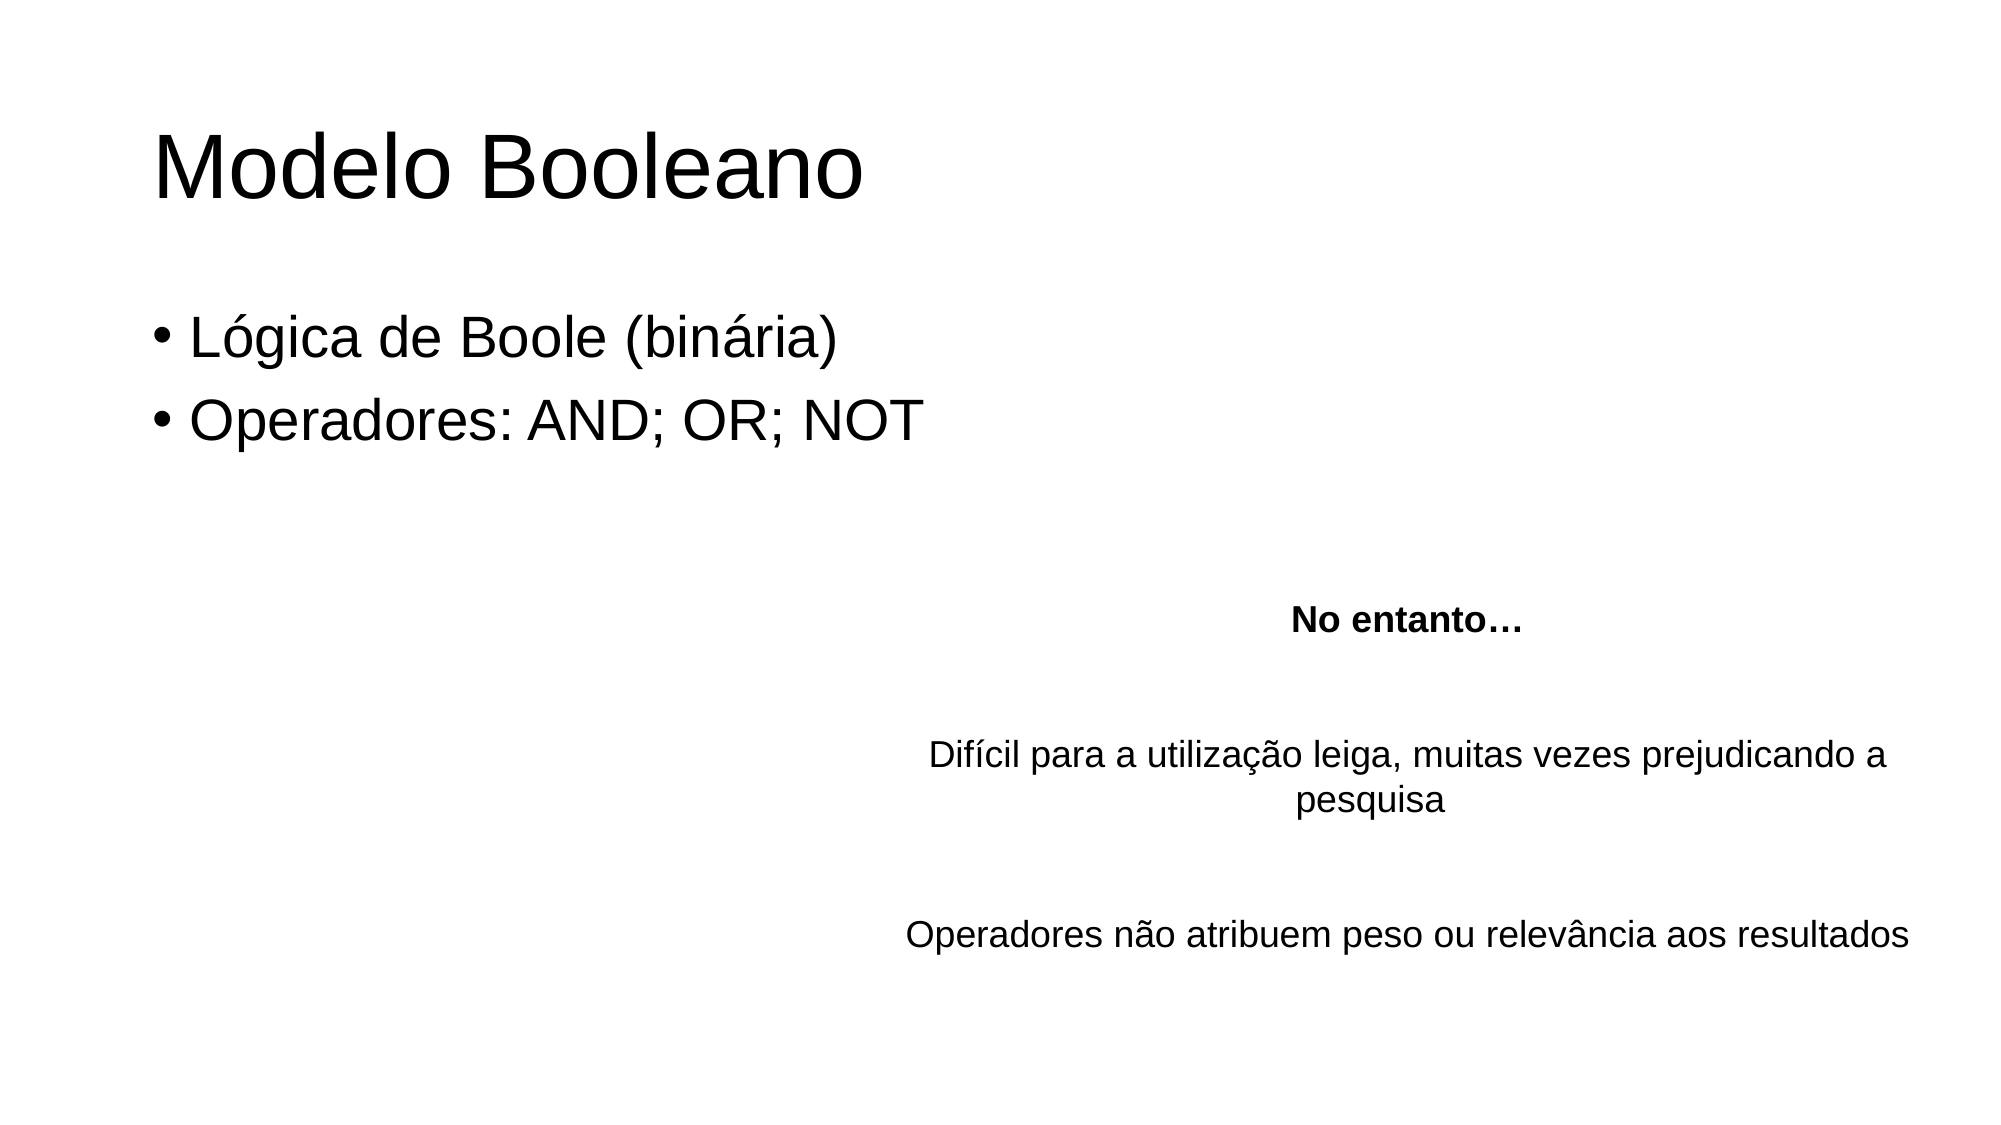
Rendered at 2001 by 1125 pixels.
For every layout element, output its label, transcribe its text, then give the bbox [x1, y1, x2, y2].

list Lógica de Boole (binária) Operadores: AND; OR; NOT [137, 299, 1863, 1014]
title Modelo Booleano [137, 59, 1863, 278]
text_box No entanto… Difícil para a utilização leiga, muitas vezes prejudicando a pesquisa Operadores não atribuem peso ou relevância aos resultados [787, 587, 1954, 1098]
